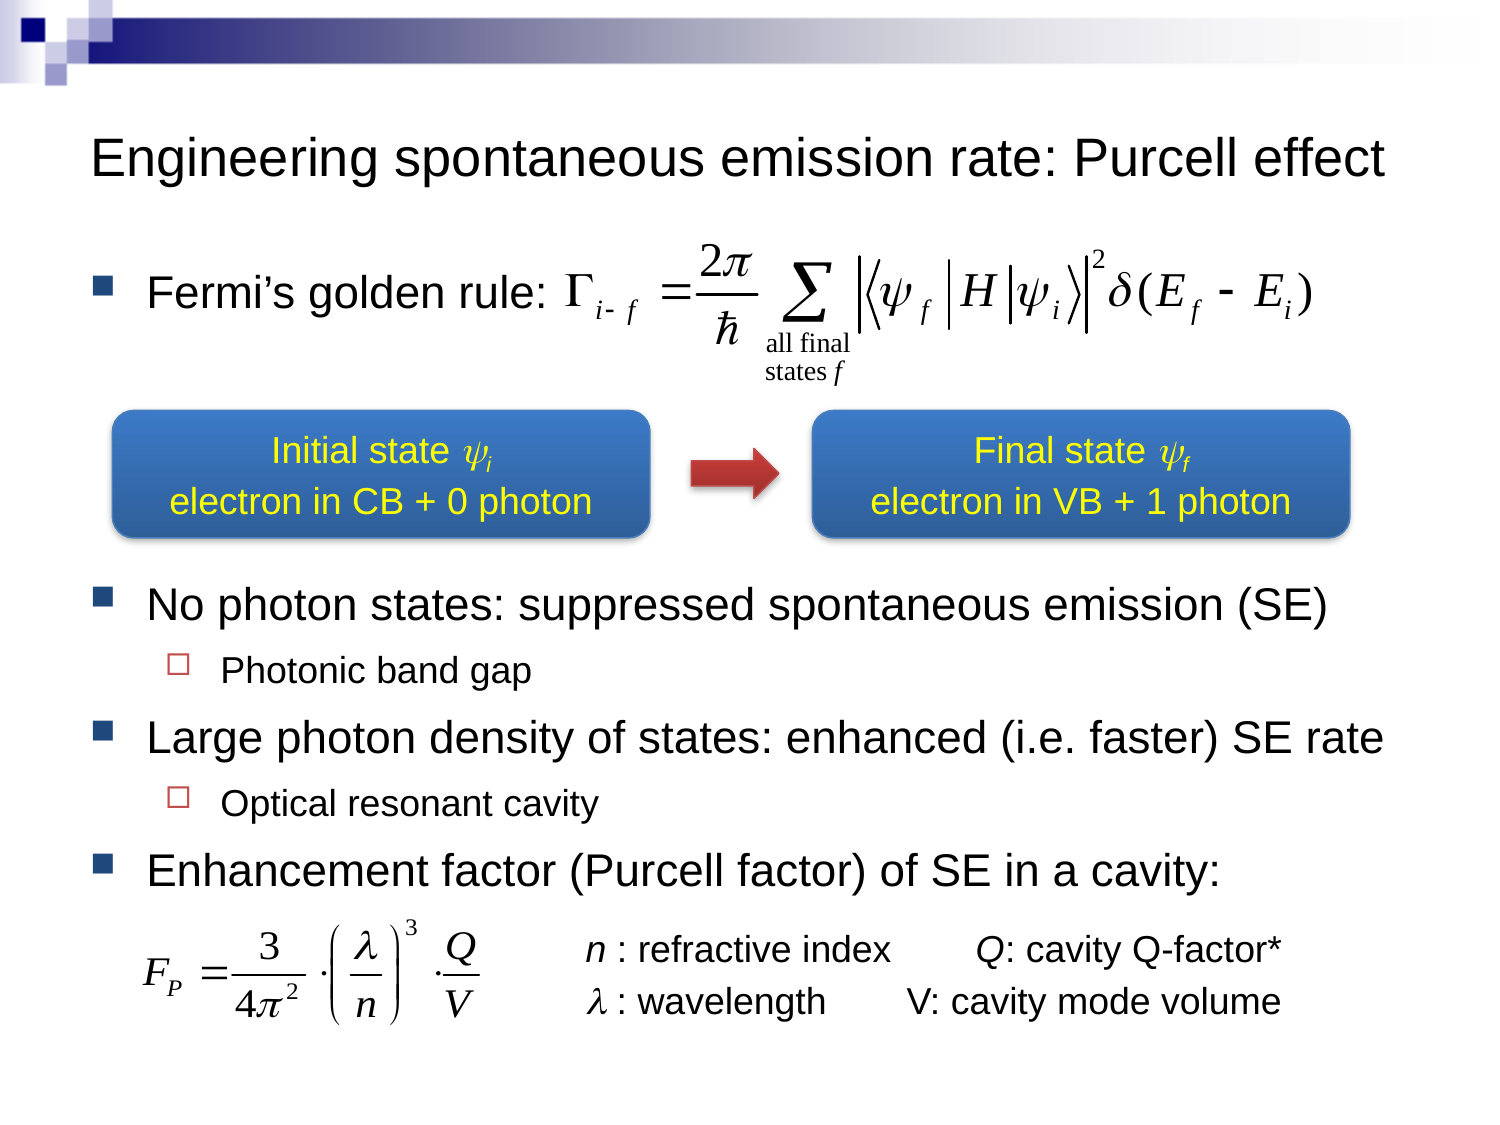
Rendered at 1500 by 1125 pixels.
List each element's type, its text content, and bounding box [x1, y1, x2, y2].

text_box [690, 447, 780, 500]
text_box n : refractive index Q: cavity Q-factor* l : wavelength V: cavity mode volume [570, 917, 1298, 1029]
list Fermi’s golden rule: No photon states: suppressed spontaneous emission (SE) Photonic band gap Large photon density of states: enhanced (i.e. faster) SE rate Optical resonant cavity Enhancement factor (Purcell factor) of SE in a cavity: [74, 254, 1426, 1043]
title Engineering spontaneous emission rate: Purcell effect [74, 79, 1426, 231]
picture [0, 0, 1500, 1125]
text_box Initial state yi electron in CB + 0 photon [111, 409, 651, 539]
text_box Final state yf electron in VB + 1 photon [811, 409, 1351, 539]
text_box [557, 229, 1323, 396]
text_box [134, 907, 491, 1034]
